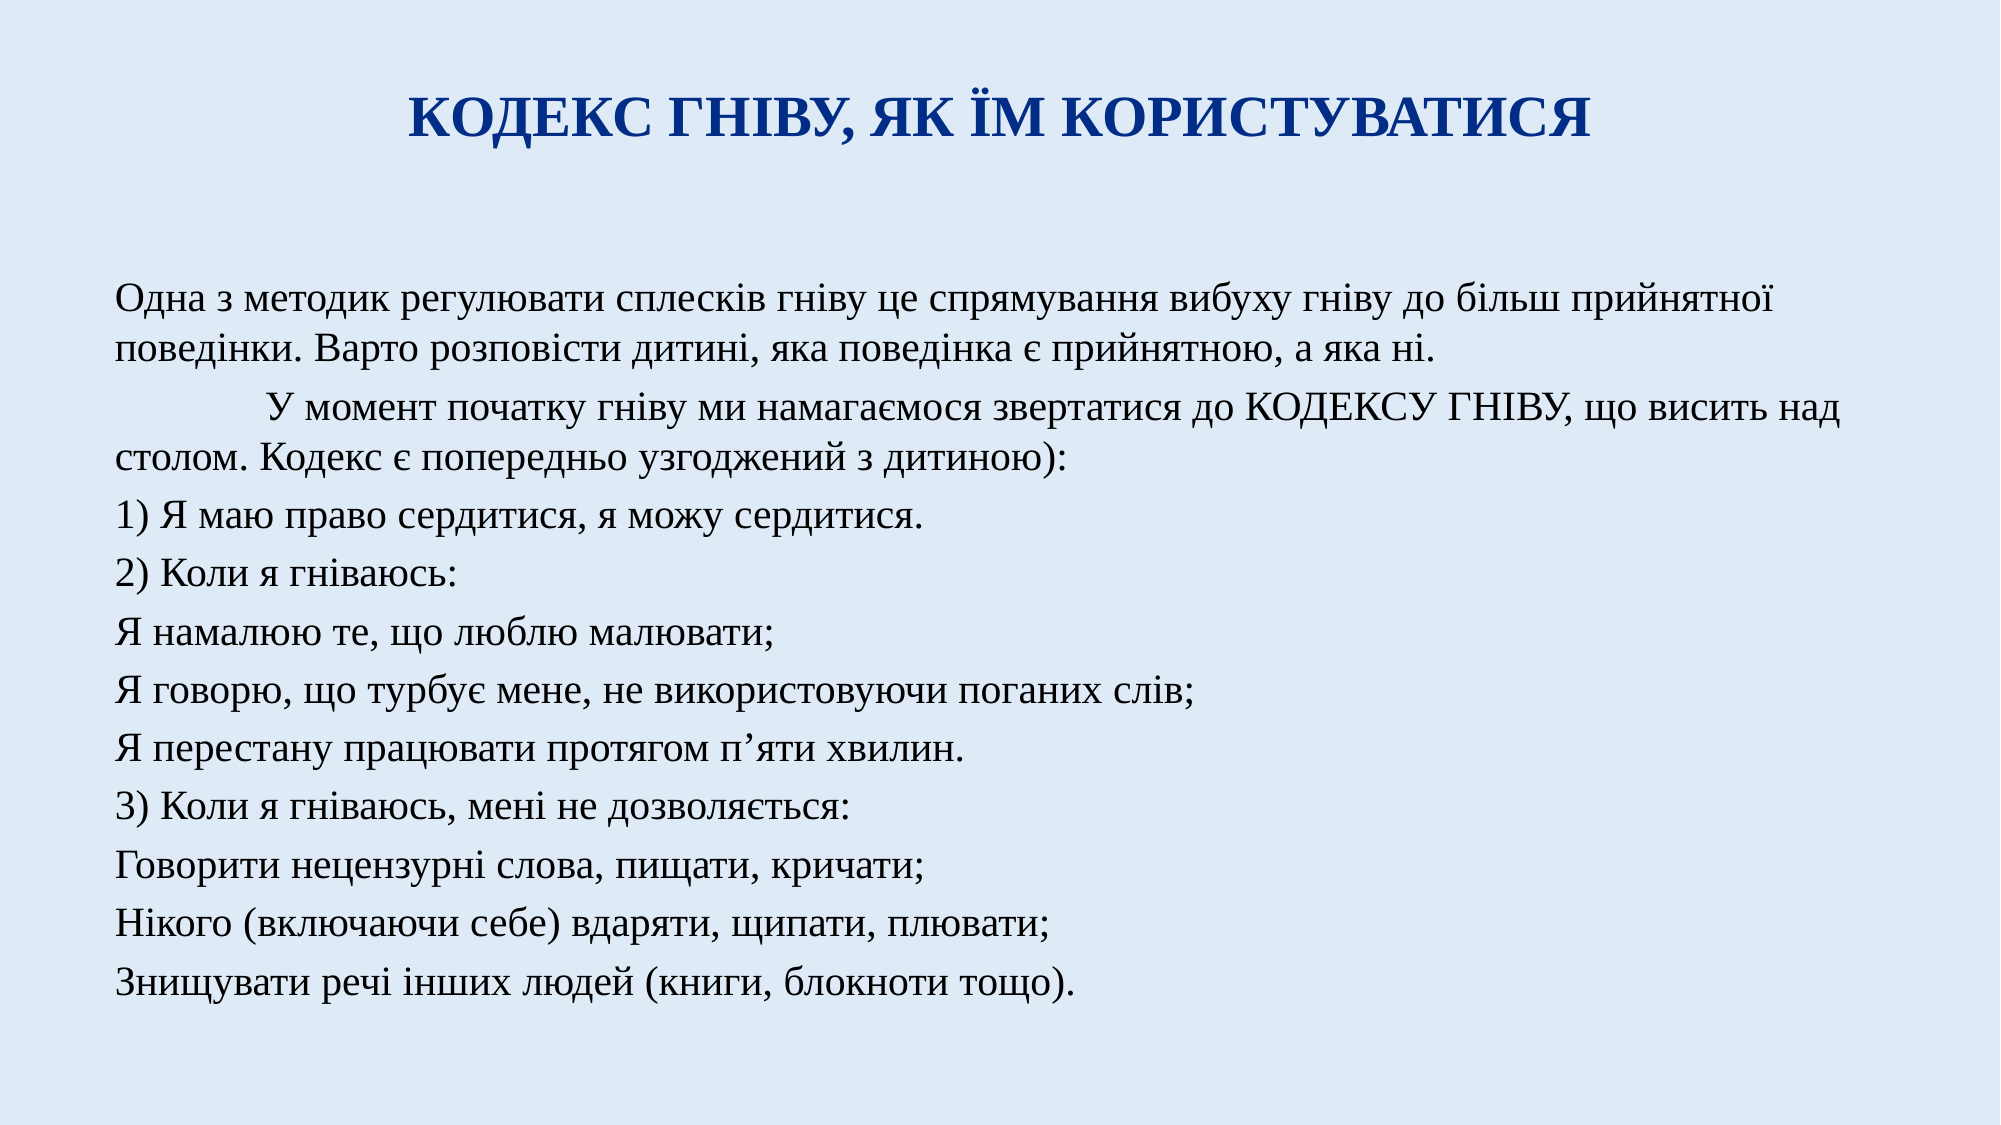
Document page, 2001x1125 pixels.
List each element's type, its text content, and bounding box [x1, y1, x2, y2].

title КОДЕКС ГНІВУ, ЯК ЇМ КОРИСТУВАТИСЯ [99, 44, 1901, 181]
list Одна з методик регулювати сплесків гніву це спрямування вибуху гніву до більш прийнятної поведінки. Варто розповісти дитині, яка поведінка є прийнятною, а яка ні. У момент початку гніву ми намагаємося звертатися до КОДЕКСУ ГНІВУ, що висить над столом. Кодекс є попередньо узгоджений з дитиною): 1) Я маю право сердитися, я можу сердитися. 2) Коли я гніваюсь: Я намалюю те, що люблю малювати; Я говорю, що турбує мене, не використовуючи поганих слів; Я перестану працювати протягом п’яти хвилин. 3) Коли я гніваюсь, мені не дозволяється: Говорити нецензурні слова, пищати, кричати; Нікого (включаючи себе) вдаряти, щипати, плювати; Знищувати речі інших людей (книги, блокноти тощо). [99, 262, 1901, 1006]
